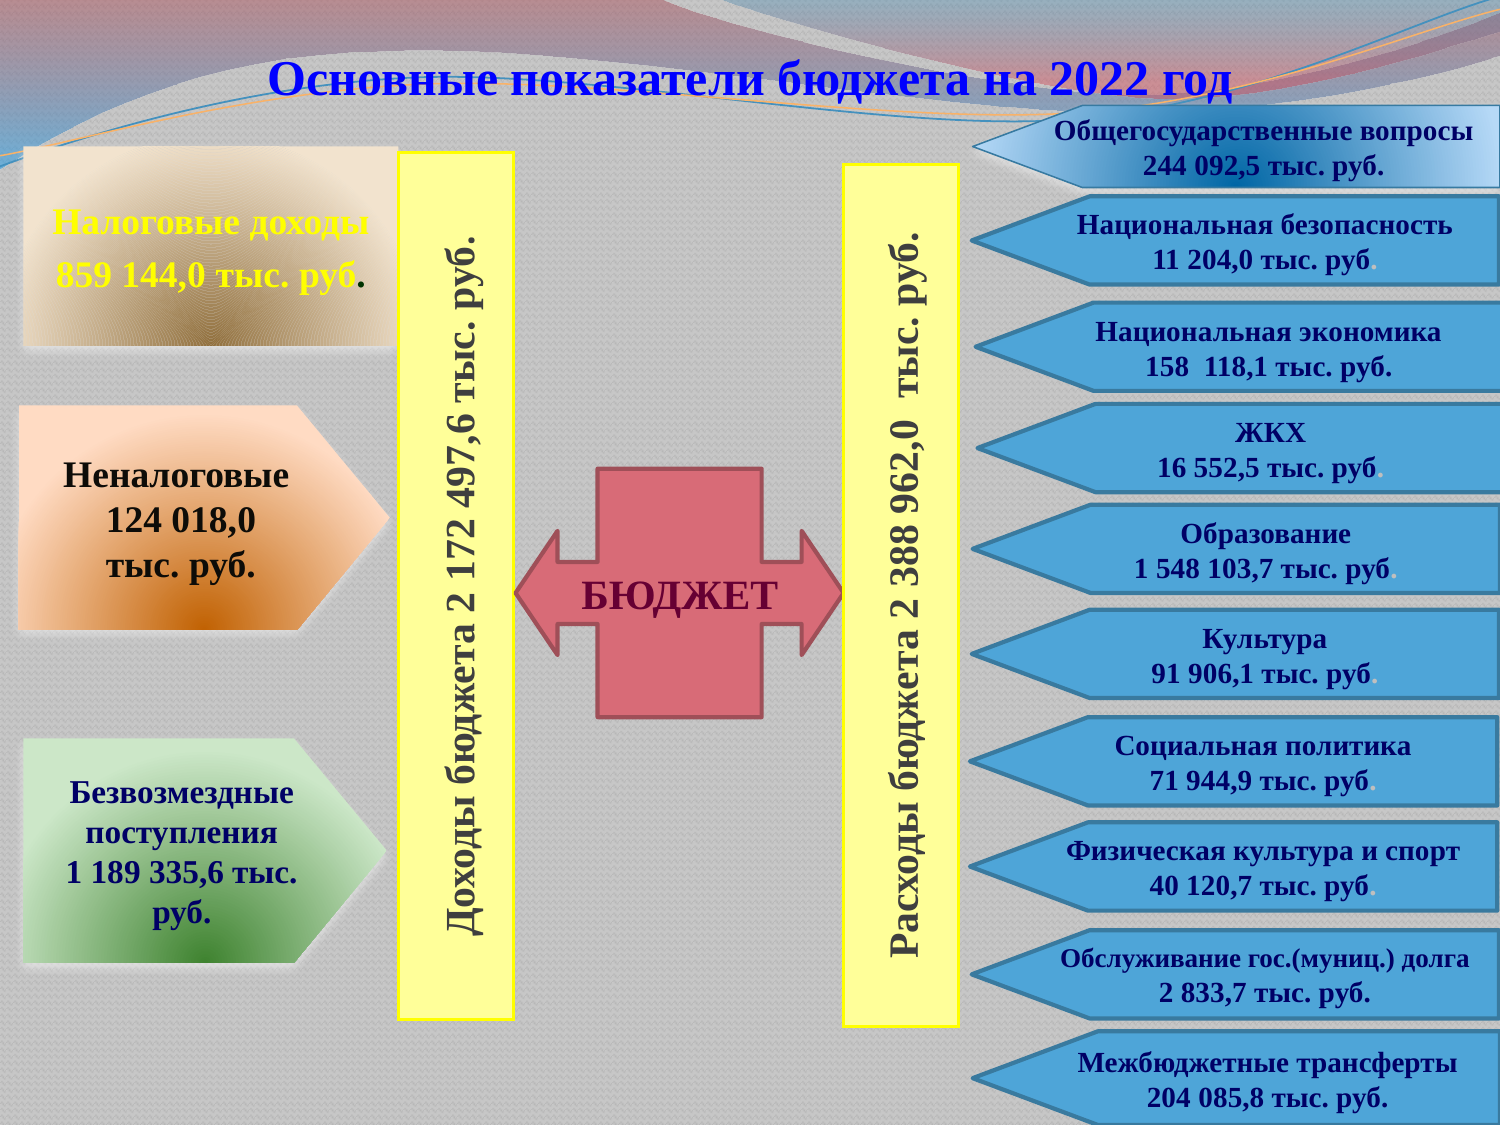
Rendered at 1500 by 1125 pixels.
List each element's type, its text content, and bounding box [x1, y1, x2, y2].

text_box Доходы бюджета 2 172 497,6 тыс. руб. [398, 152, 514, 1020]
text_box Образование 1 548 103,7 тыс. руб. [970, 502, 1500, 596]
text_box Безвозмездные поступления 1 189 335,6 тыс. руб. [23, 738, 387, 963]
text_box Межбюджетные трансферты 204 085,8 тыс. руб. [970, 1029, 1500, 1125]
text_box Обслуживание гос.(муниц.) долга 2 833,7 тыс. руб. [969, 928, 1500, 1021]
text_box Социальная политика 71 944,9 тыс. руб. [967, 715, 1500, 808]
text_box ЖКХ 16 552,5 тыс. руб. [975, 401, 1500, 495]
text_box Культура 91 906,1 тыс. руб. [969, 607, 1500, 701]
text_box Общегосударственные вопросы 244 092,5 тыс. руб. [971, 104, 1500, 189]
text_box Физическая культура и спорт 40 120,7 тыс. руб. [967, 820, 1500, 913]
list Налоговые доходы 859 144,0 тыс. руб. [23, 146, 399, 346]
text_box Расходы бюджета 2 388 962,0 тыс. руб. [843, 164, 959, 1027]
text_box БЮДЖЕТ [513, 466, 843, 720]
title Основные показатели бюджета на 2022 год [0, 0, 1500, 106]
text_box Национальная экономика 158 118,1 тыс. руб. . [973, 300, 1500, 393]
text_box Национальная безопасность 11 204,0 тыс. руб. [969, 194, 1500, 287]
text_box Неналоговые 124 018,0 тыс. руб. [18, 405, 390, 630]
